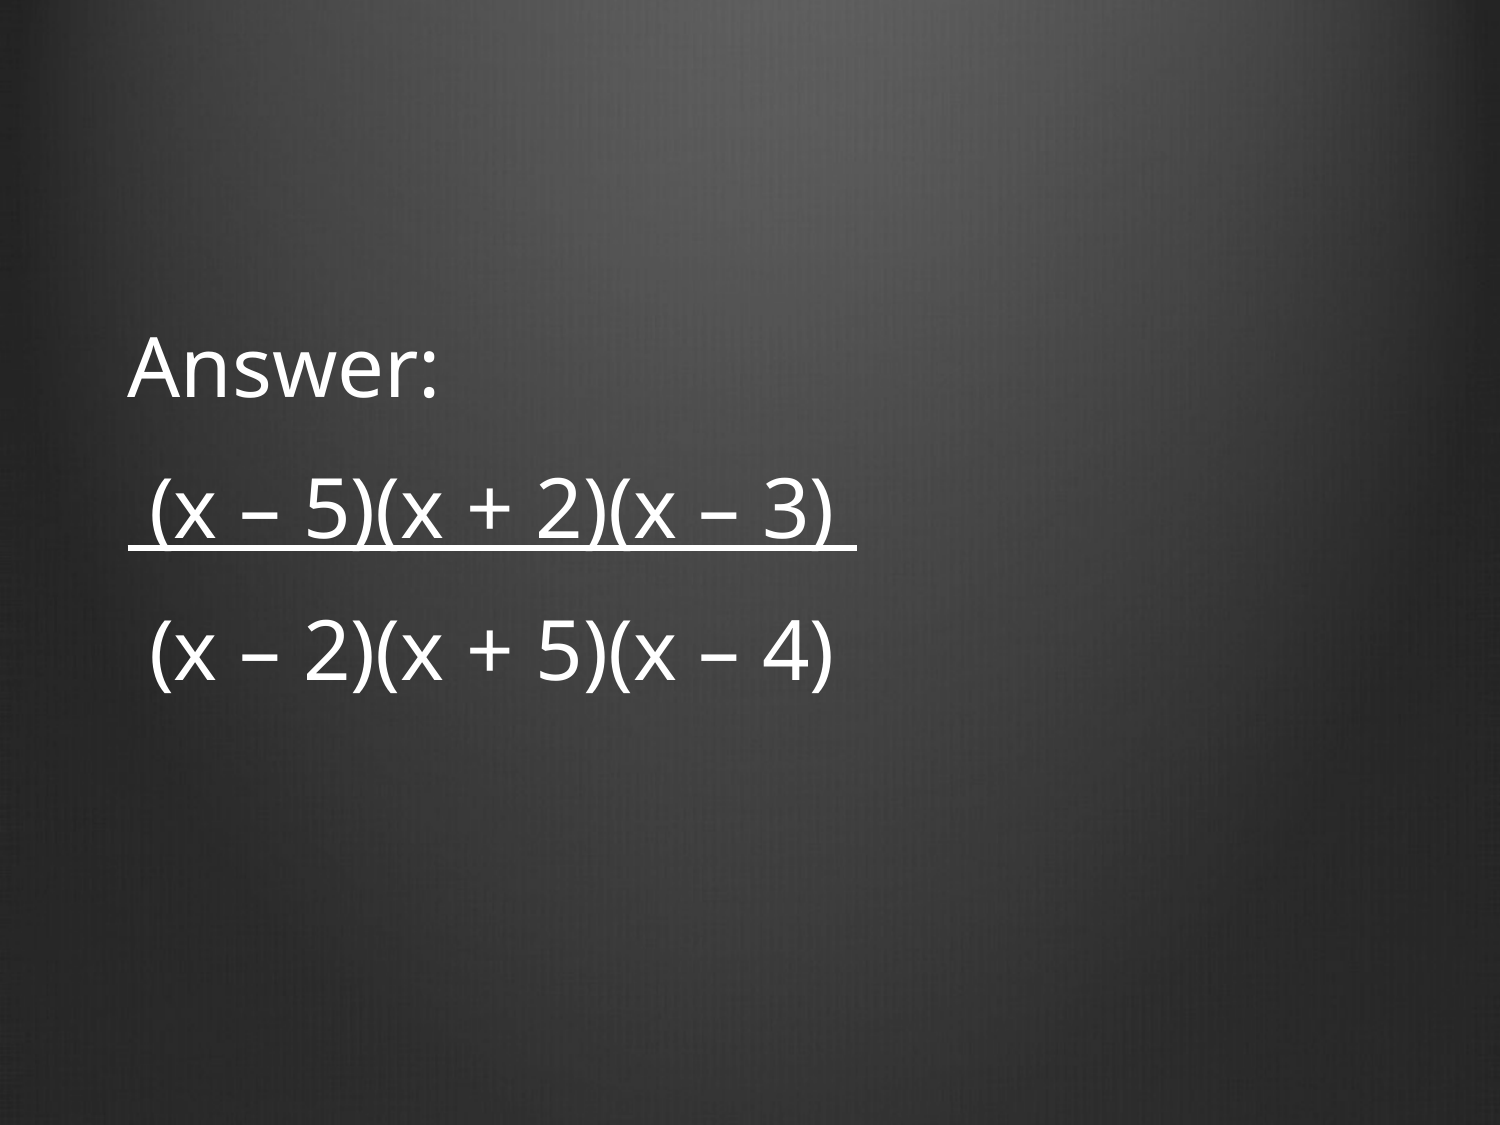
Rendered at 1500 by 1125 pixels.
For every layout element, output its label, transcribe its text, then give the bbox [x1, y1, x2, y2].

list Answer: (x – 5)(x + 2)(x – 3) (x – 2)(x + 5)(x – 4) [112, 306, 1388, 1005]
